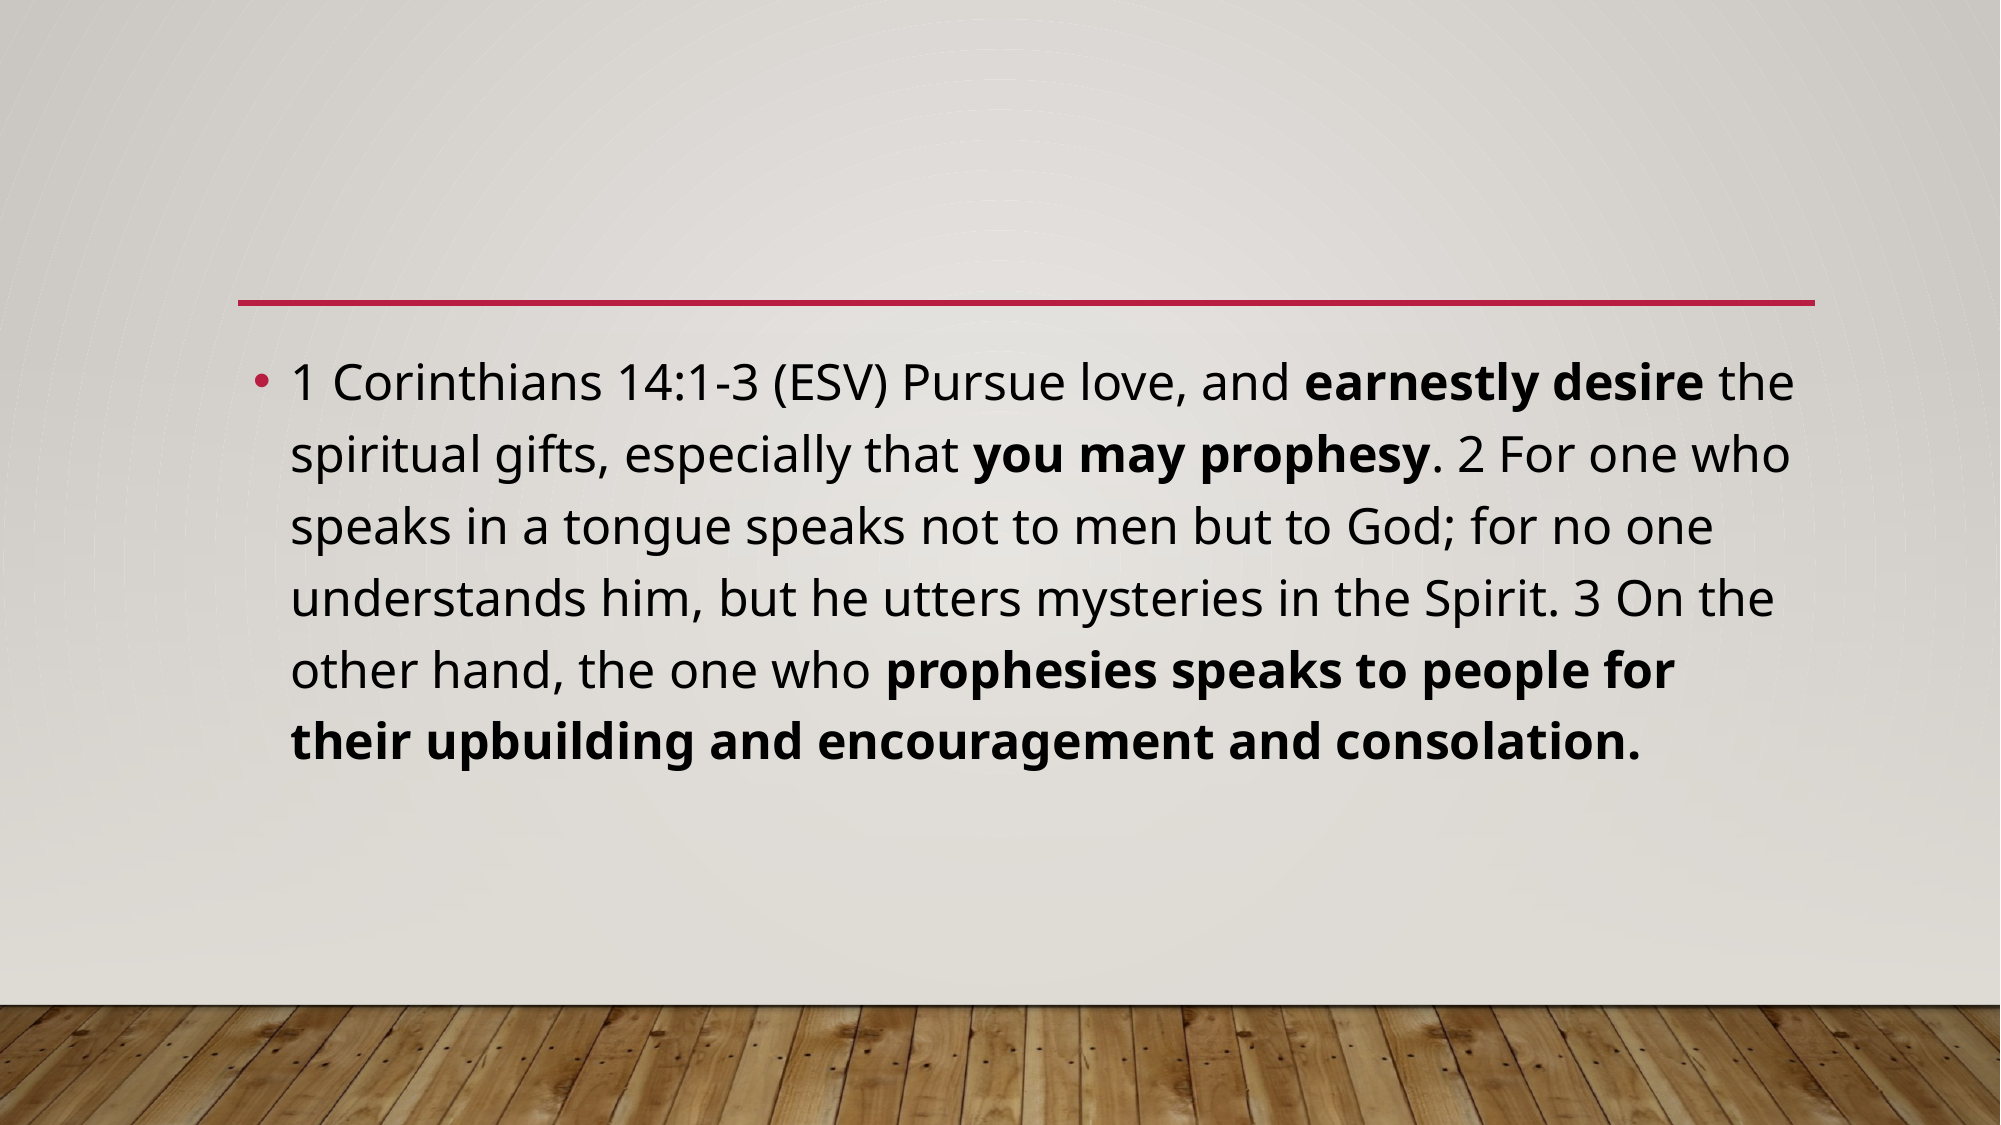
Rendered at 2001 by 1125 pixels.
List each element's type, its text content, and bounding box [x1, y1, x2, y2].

list 1 Corinthians 14:1-3 (ESV) Pursue love, and earnestly desire the spiritual gifts, especially that you may prophesy. 2 For one who speaks in a tongue speaks not to men but to God; for no one understands him, but he utters mysteries in the Spirit. 3 On the other hand, the one who prophesies speaks to people for their upbuilding and encouragement and consolation. [238, 330, 1814, 897]
picture [0, 1005, 2000, 1125]
